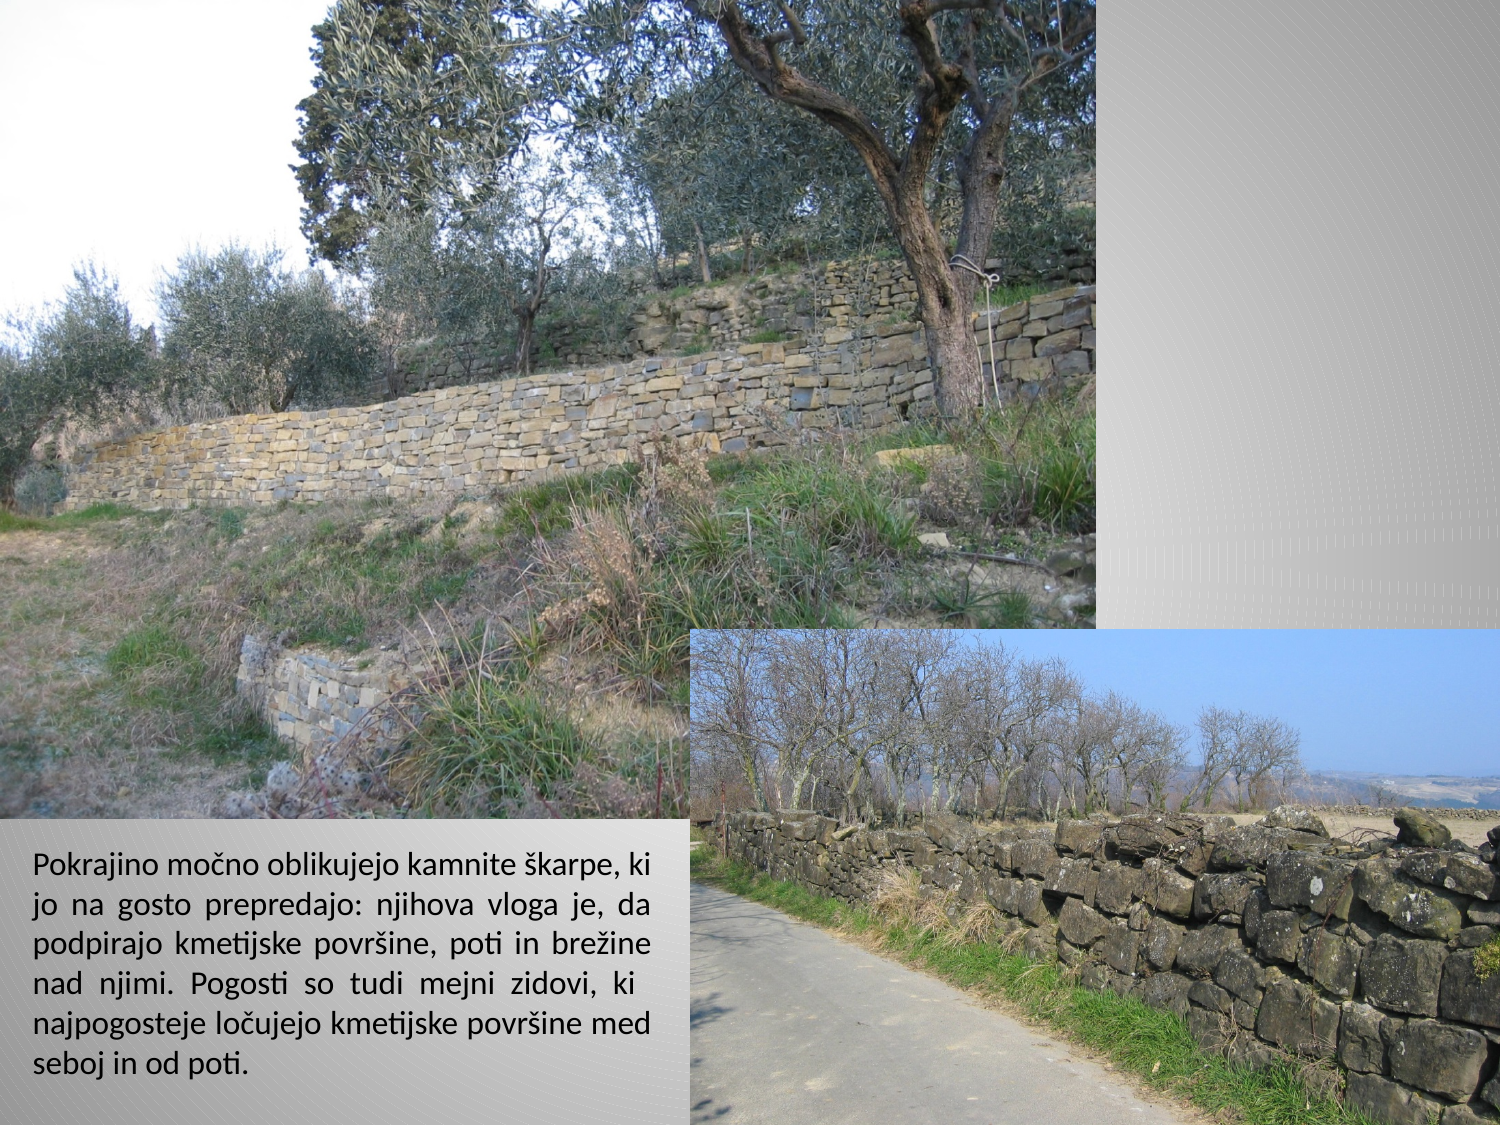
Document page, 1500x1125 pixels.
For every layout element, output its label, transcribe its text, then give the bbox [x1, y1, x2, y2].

picture [0, 0, 1500, 1125]
list Pokrajino močno oblikujejo kamnite škarpe, ki jo na gosto prepredajo: njihova vloga je, da podpirajo kmetijske površine, poti in brežine nad njimi. Pogosti so tudi mejni zidovi, ki najpogosteje ločujejo kmetijske površine med seboj in od poti. [17, 834, 668, 1094]
